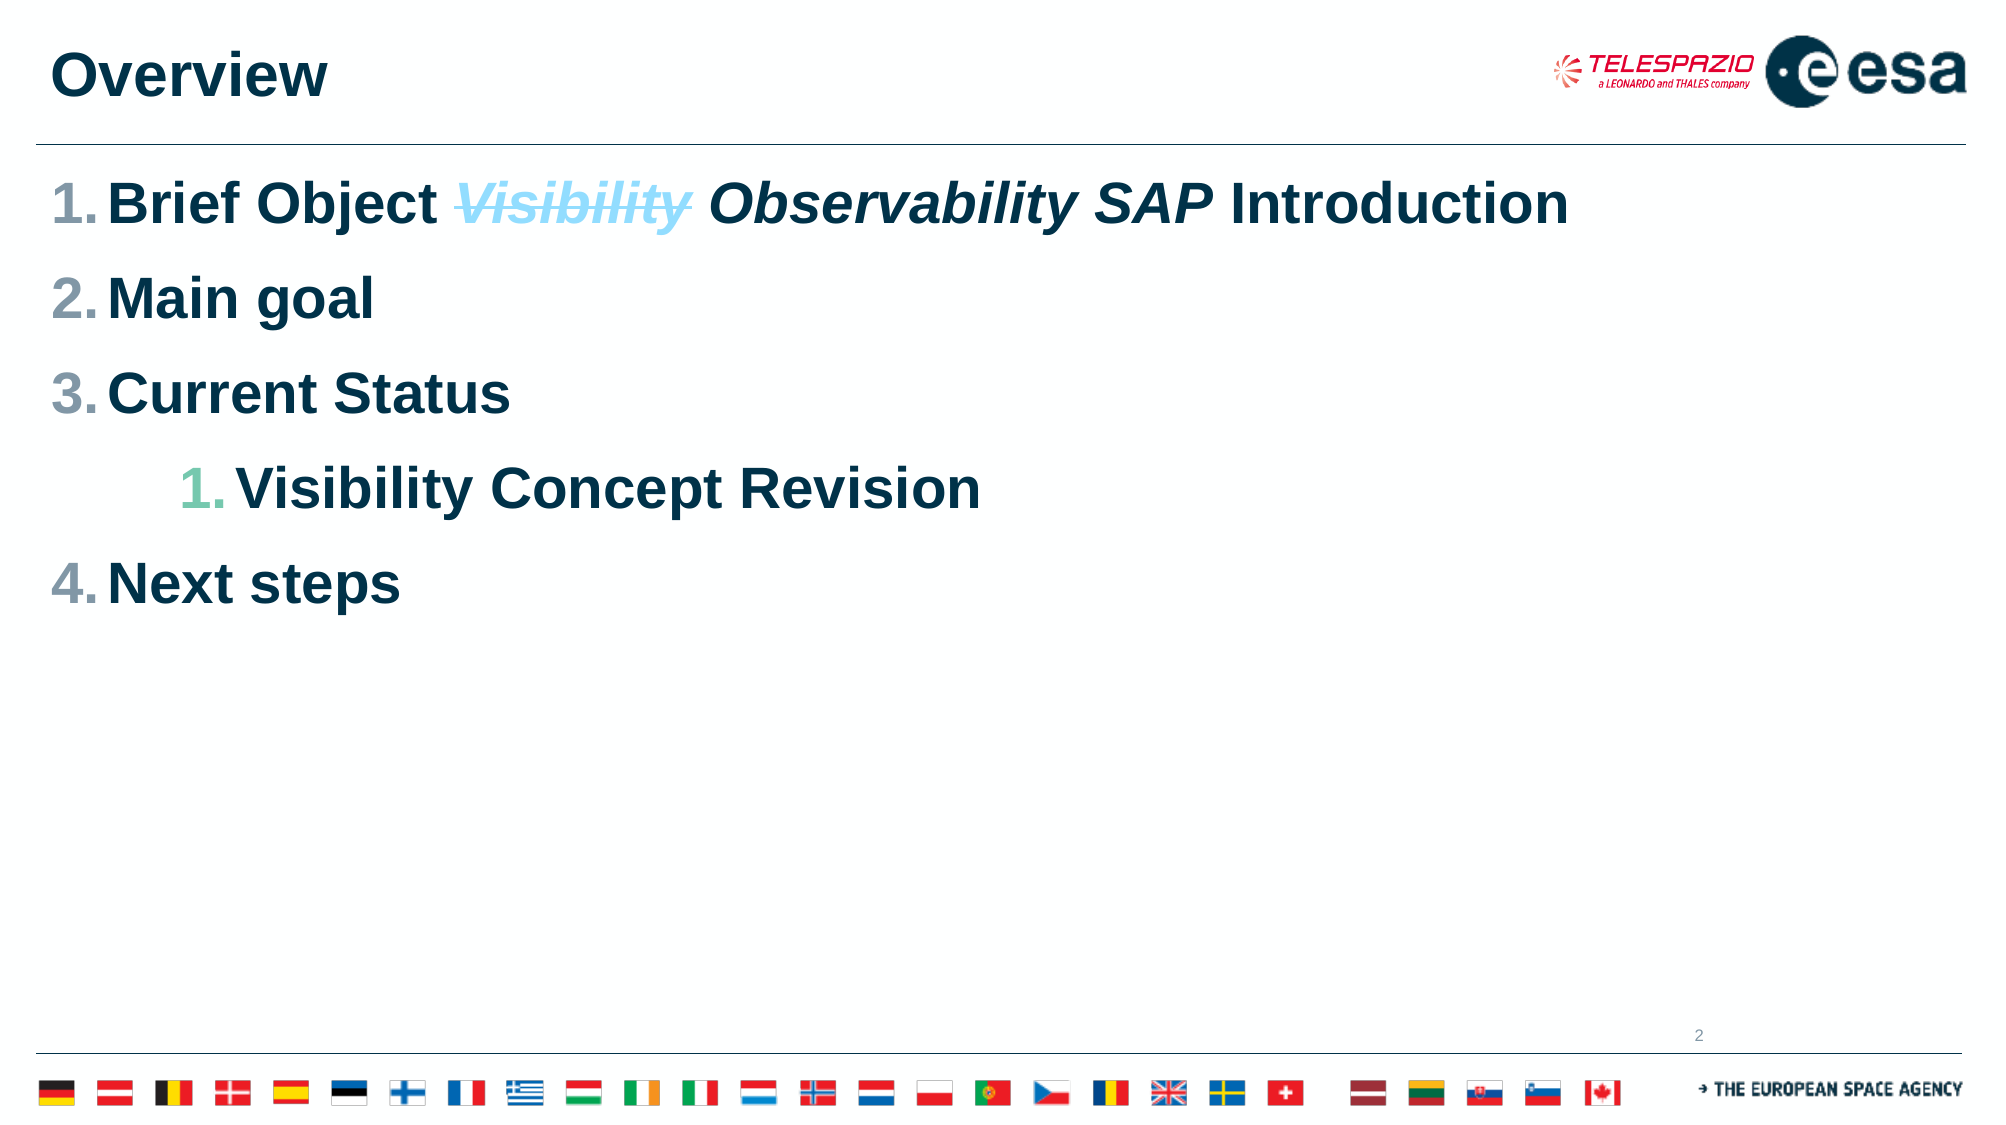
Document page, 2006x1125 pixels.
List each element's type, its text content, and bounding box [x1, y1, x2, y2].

title Overview [35, 25, 1694, 119]
picture [1694, 0, 2006, 180]
list Brief Object Visibility Observability SAP Introduction Main goal Current Status Visibility Concept Revision Next steps [36, 144, 1966, 694]
picture [1696, 1080, 1966, 1098]
